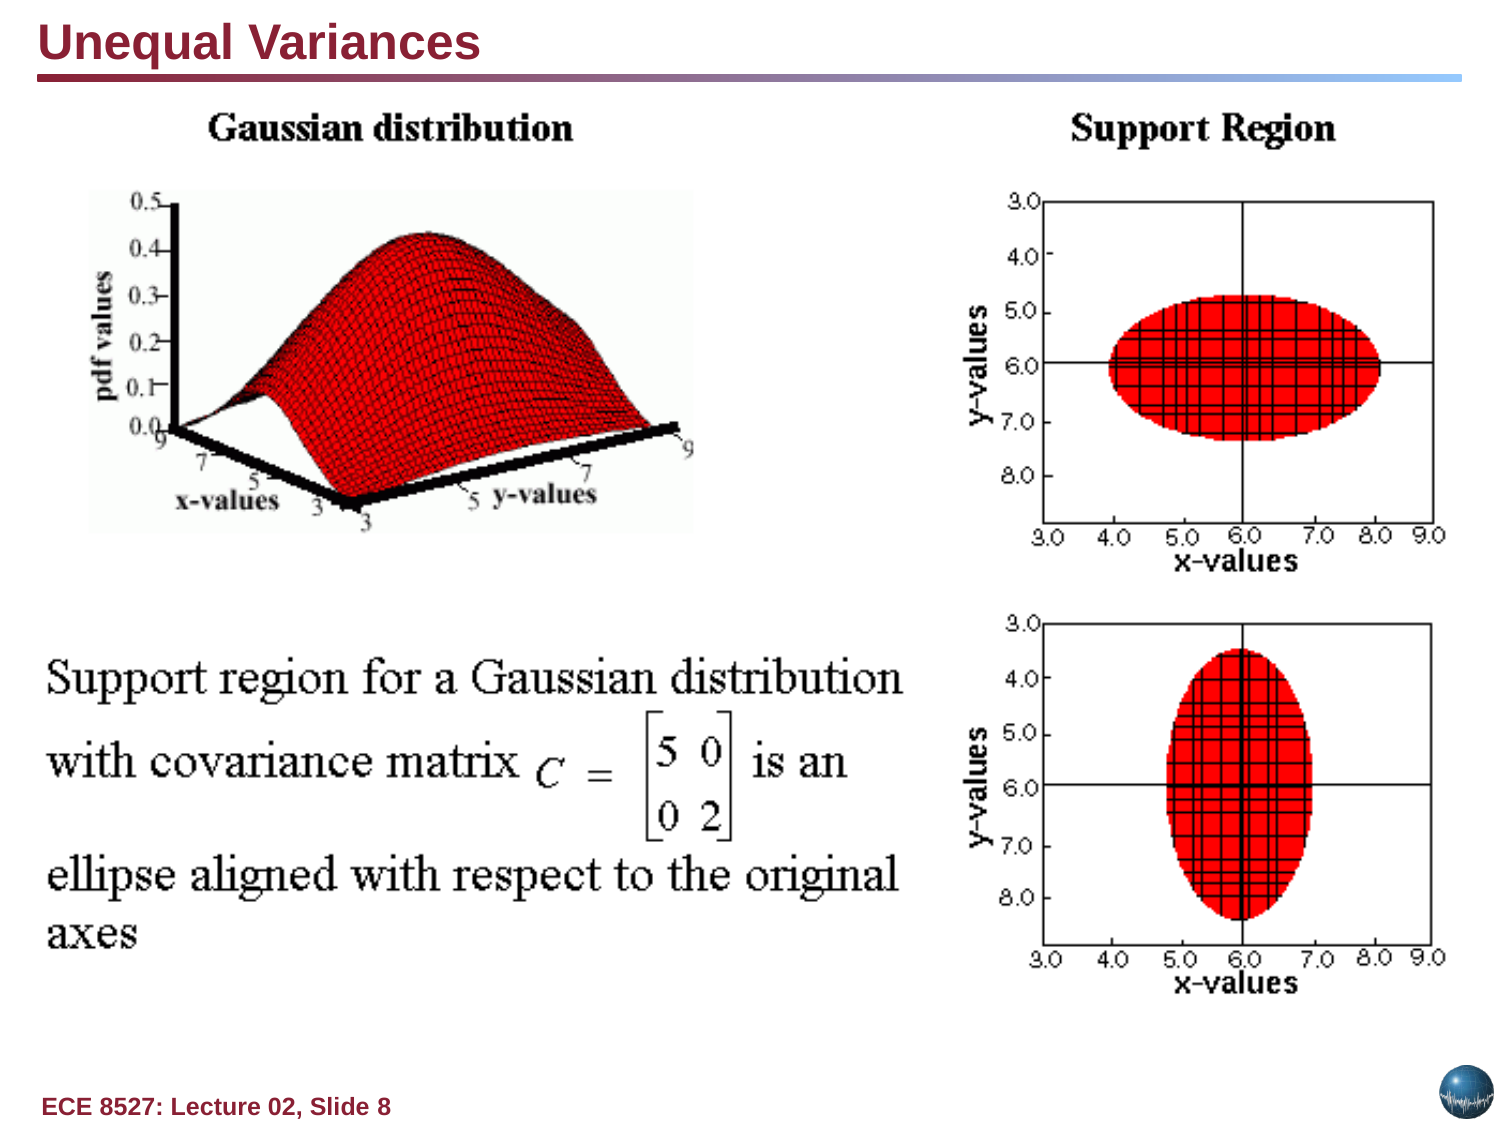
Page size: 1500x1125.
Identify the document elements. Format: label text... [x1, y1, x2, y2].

picture [38, 98, 1461, 1020]
text_box Unequal Variances [37, 9, 1163, 70]
picture [1439, 1065, 1494, 1119]
